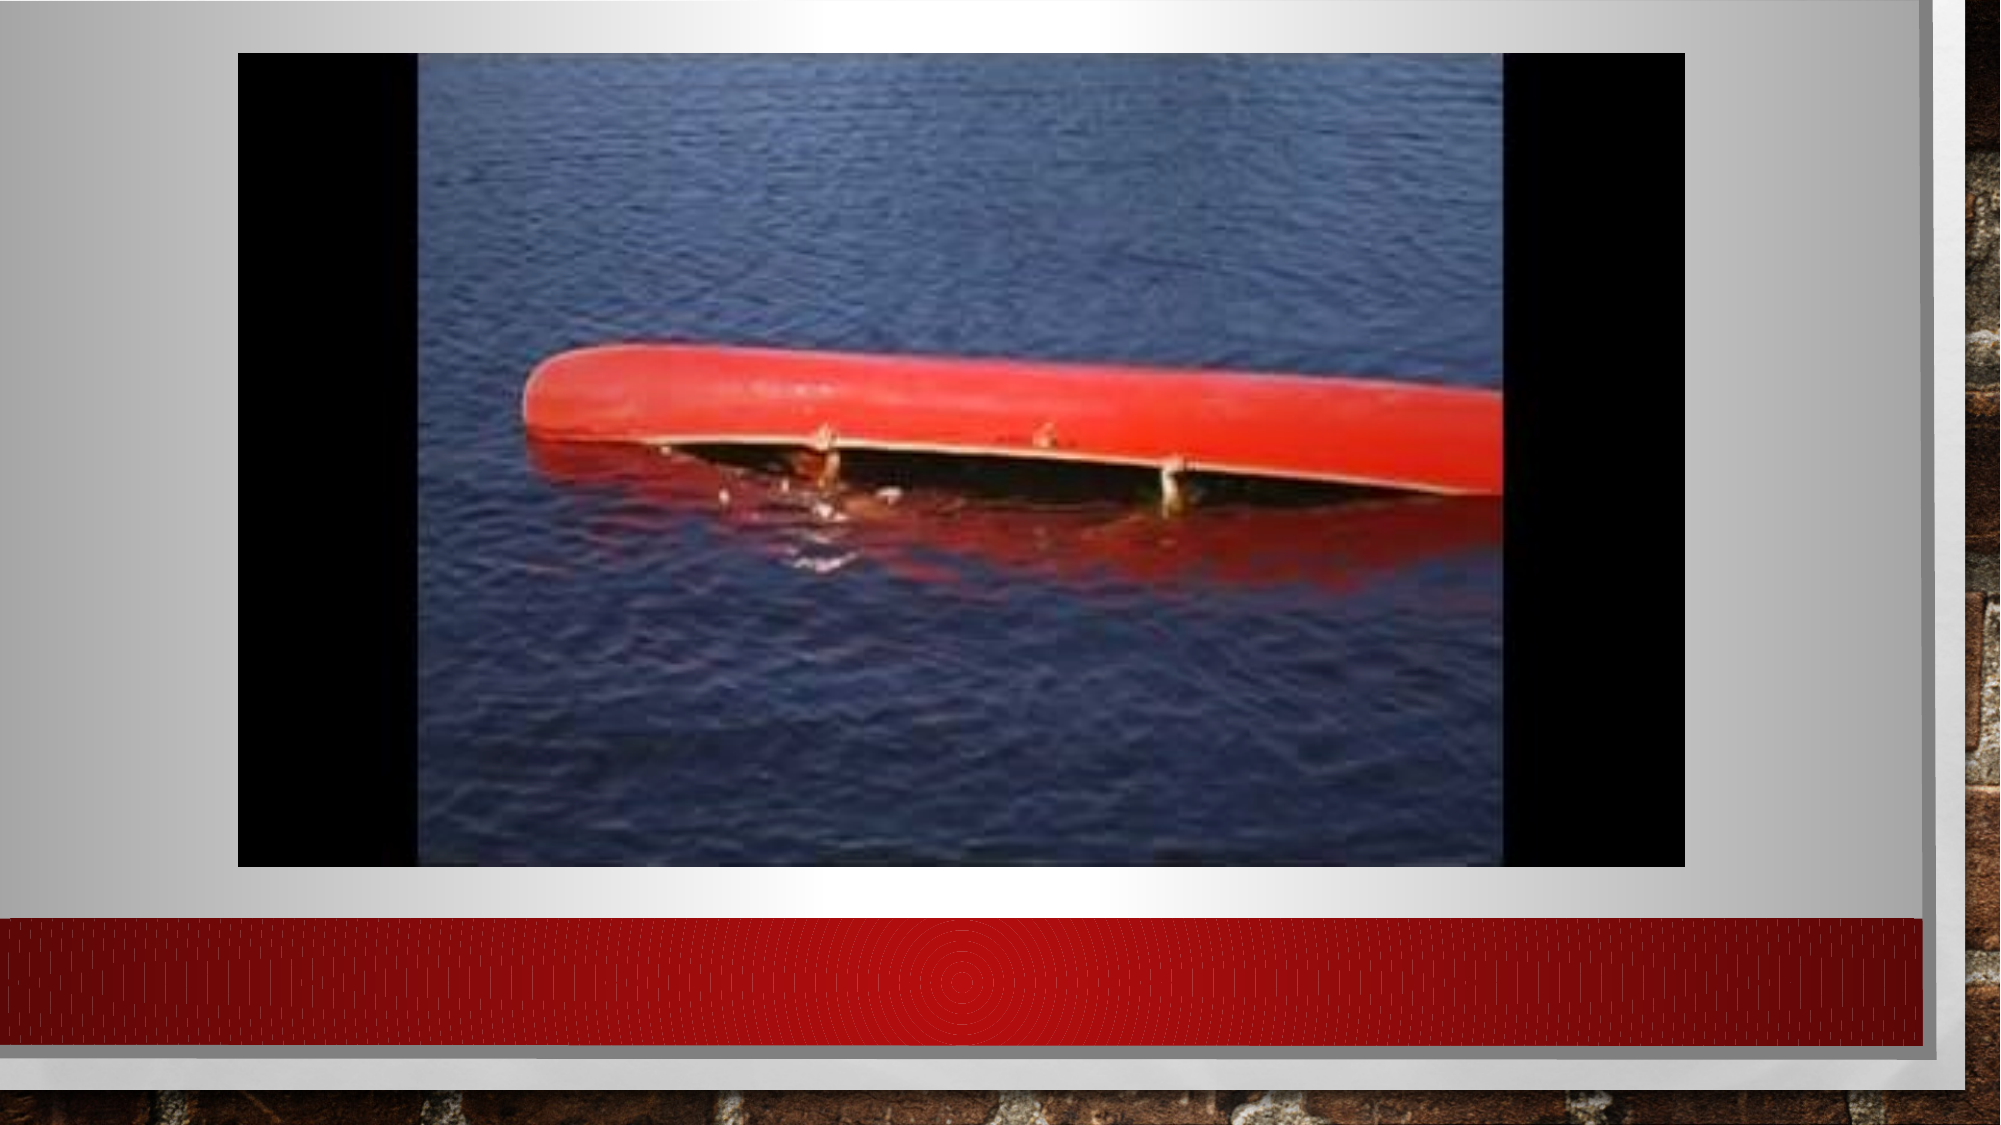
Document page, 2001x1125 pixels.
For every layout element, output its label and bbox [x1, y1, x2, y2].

text_box [237, 52, 1686, 868]
picture [0, 0, 2000, 1125]
